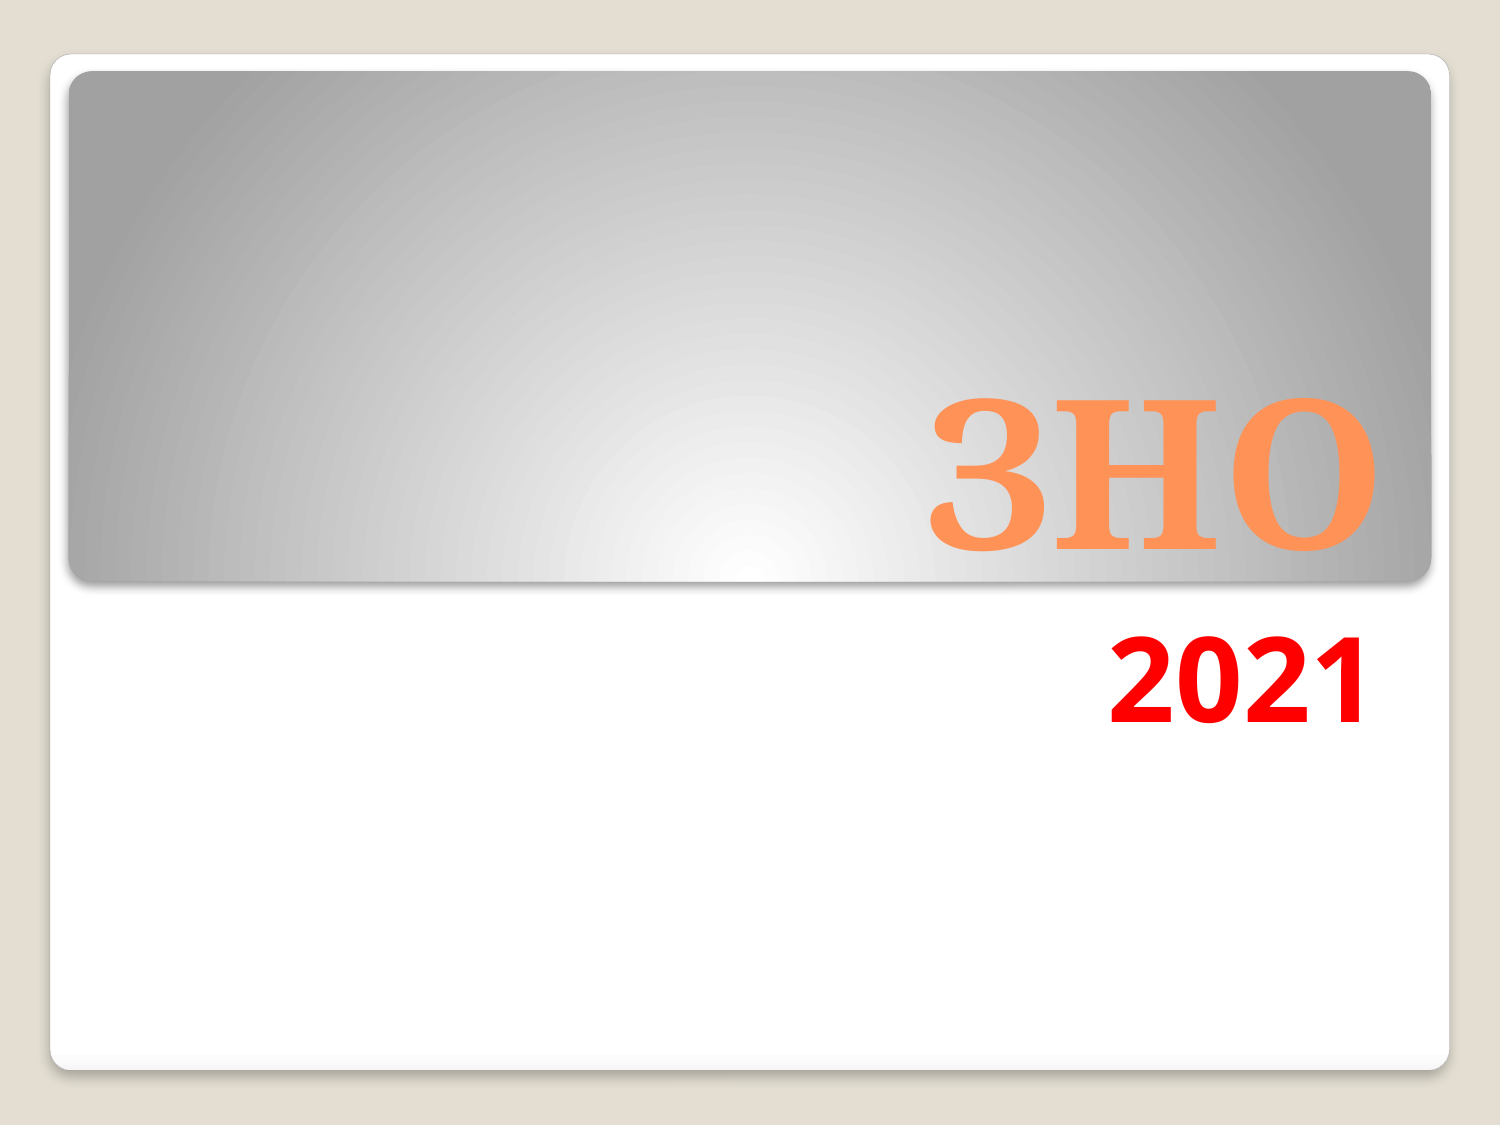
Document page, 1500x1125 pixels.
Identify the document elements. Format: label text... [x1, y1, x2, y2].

subtitle 2021 [118, 604, 1394, 755]
title ЗНО [118, 298, 1394, 599]
